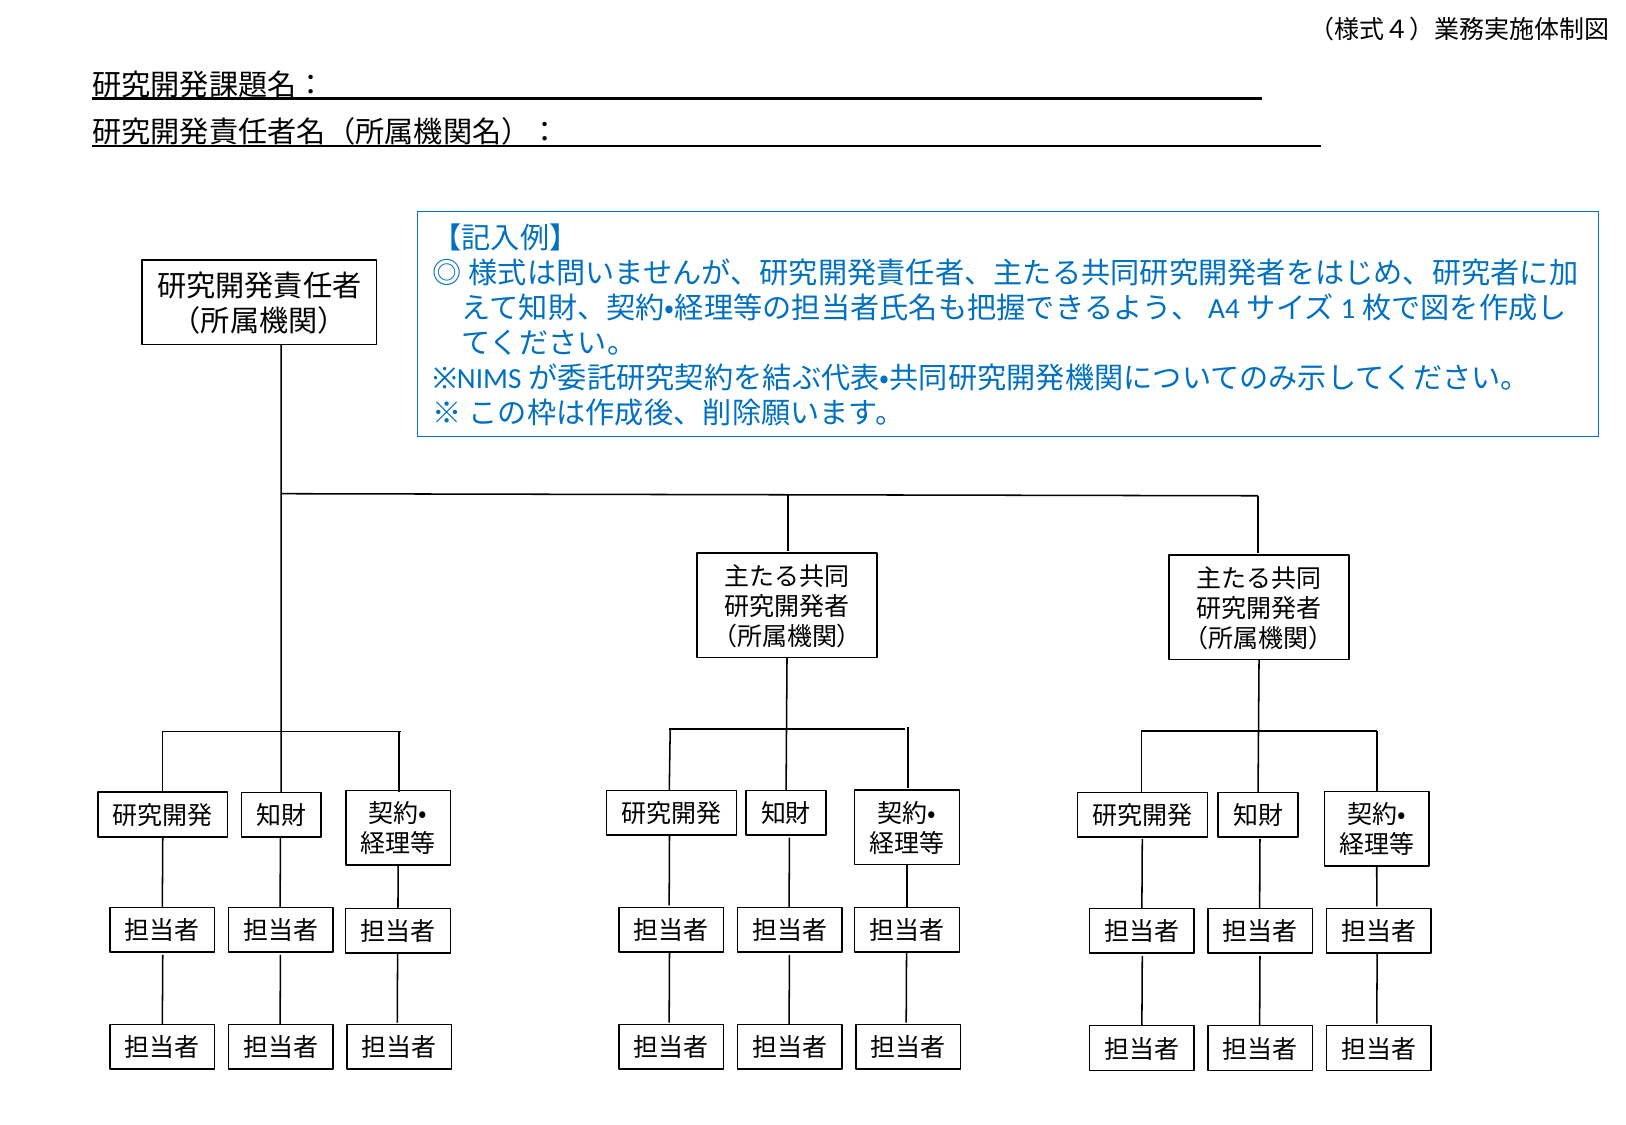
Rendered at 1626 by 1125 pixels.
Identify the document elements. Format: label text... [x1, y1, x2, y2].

text_box 担当者 [1326, 1025, 1432, 1071]
text_box 研究開発責任者 （所属機関） [142, 259, 377, 345]
text_box 契約・ 経理等 [854, 790, 960, 865]
text_box 担当者 [854, 907, 960, 952]
text_box 研究開発 [606, 790, 737, 835]
text_box 担当者 [228, 1024, 334, 1070]
text_box 担当者 [618, 907, 724, 952]
text_box 担当者 [1089, 908, 1195, 954]
text_box 担当者 [737, 1024, 843, 1070]
text_box 知財 [746, 790, 826, 835]
text_box 担当者 [1089, 1025, 1195, 1071]
text_box 担当者 [855, 1024, 961, 1070]
text_box 担当者 [109, 1024, 215, 1070]
text_box 担当者 [345, 908, 451, 954]
text_box 担当者 [109, 907, 215, 952]
text_box 担当者 [1207, 1025, 1313, 1071]
text_box 担当者 [737, 907, 843, 952]
text_box 知財 [1218, 792, 1298, 837]
text_box 研究開発 [97, 792, 228, 837]
text_box 研究開発 [1077, 792, 1208, 837]
text_box 研究開発課題名： 研究開発責任者名（所属機関名）： [77, 58, 1336, 156]
text_box 【記入例】 ◎様式は問いませんが、研究開発責任者、主たる共同研究開発者をはじめ、研究者に加えて知財、契約・経理等の担当者氏名も把握できるよう、A4サイズ1枚で図を作成してください。 ※NIMSが委託研究契約を結ぶ代表・共同研究開発機関についてのみ示してください。 ※この枠は作成後、削除願います。 [417, 211, 1599, 437]
text_box 担当者 [618, 1024, 724, 1070]
text_box 知財 [241, 792, 322, 837]
text_box 担当者 [1207, 908, 1313, 954]
text_box 契約・ 経理等 [1324, 791, 1430, 867]
text_box 担当者 [228, 907, 334, 952]
text_box 担当者 [346, 1024, 452, 1070]
text_box 主たる共同 研究開発者 （所属機関） [1169, 554, 1349, 660]
text_box 契約・ 経理等 [345, 790, 451, 866]
text_box （様式４）業務実施体制図 [1295, 5, 1625, 51]
text_box 主たる共同 研究開発者 （所属機関） [697, 552, 877, 658]
text_box 担当者 [1326, 908, 1432, 954]
